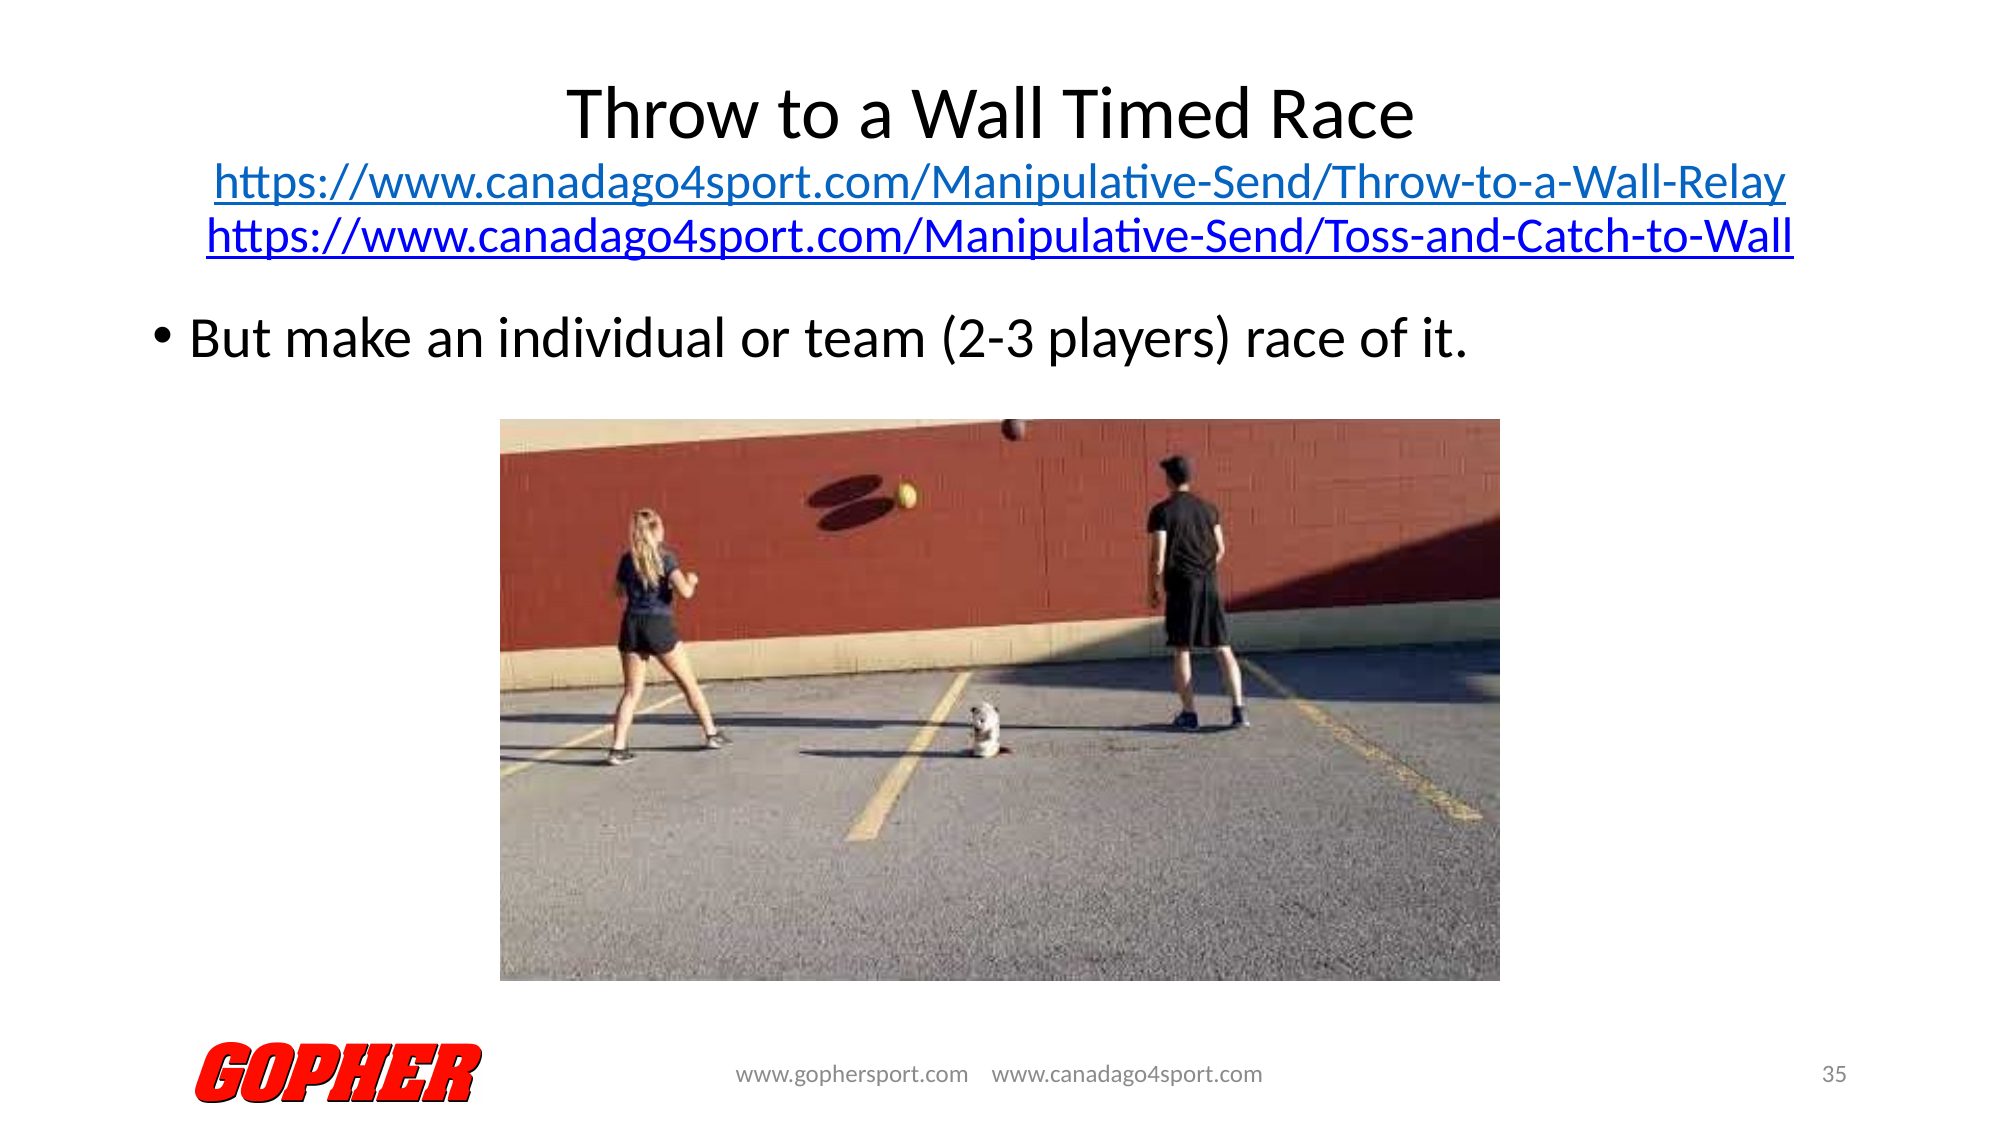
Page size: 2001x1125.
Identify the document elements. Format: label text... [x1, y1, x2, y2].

footer www.gophersport.com www.canadago4sport.com [662, 1042, 1338, 1103]
title Throw to a Wall Timed Race https://www.canadago4sport.com/Manipulative-Send/Throw-to-a-Wall-Relay https://www.canadago4sport.com/Manipulative-Send/Toss-and-Catch-to-Wall [137, 59, 1863, 278]
list But make an individual or team (2-3 players) race of it. [137, 299, 1863, 1014]
picture [195, 1042, 482, 1103]
slide_number 35 [1412, 1042, 1863, 1103]
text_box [499, 418, 1500, 982]
